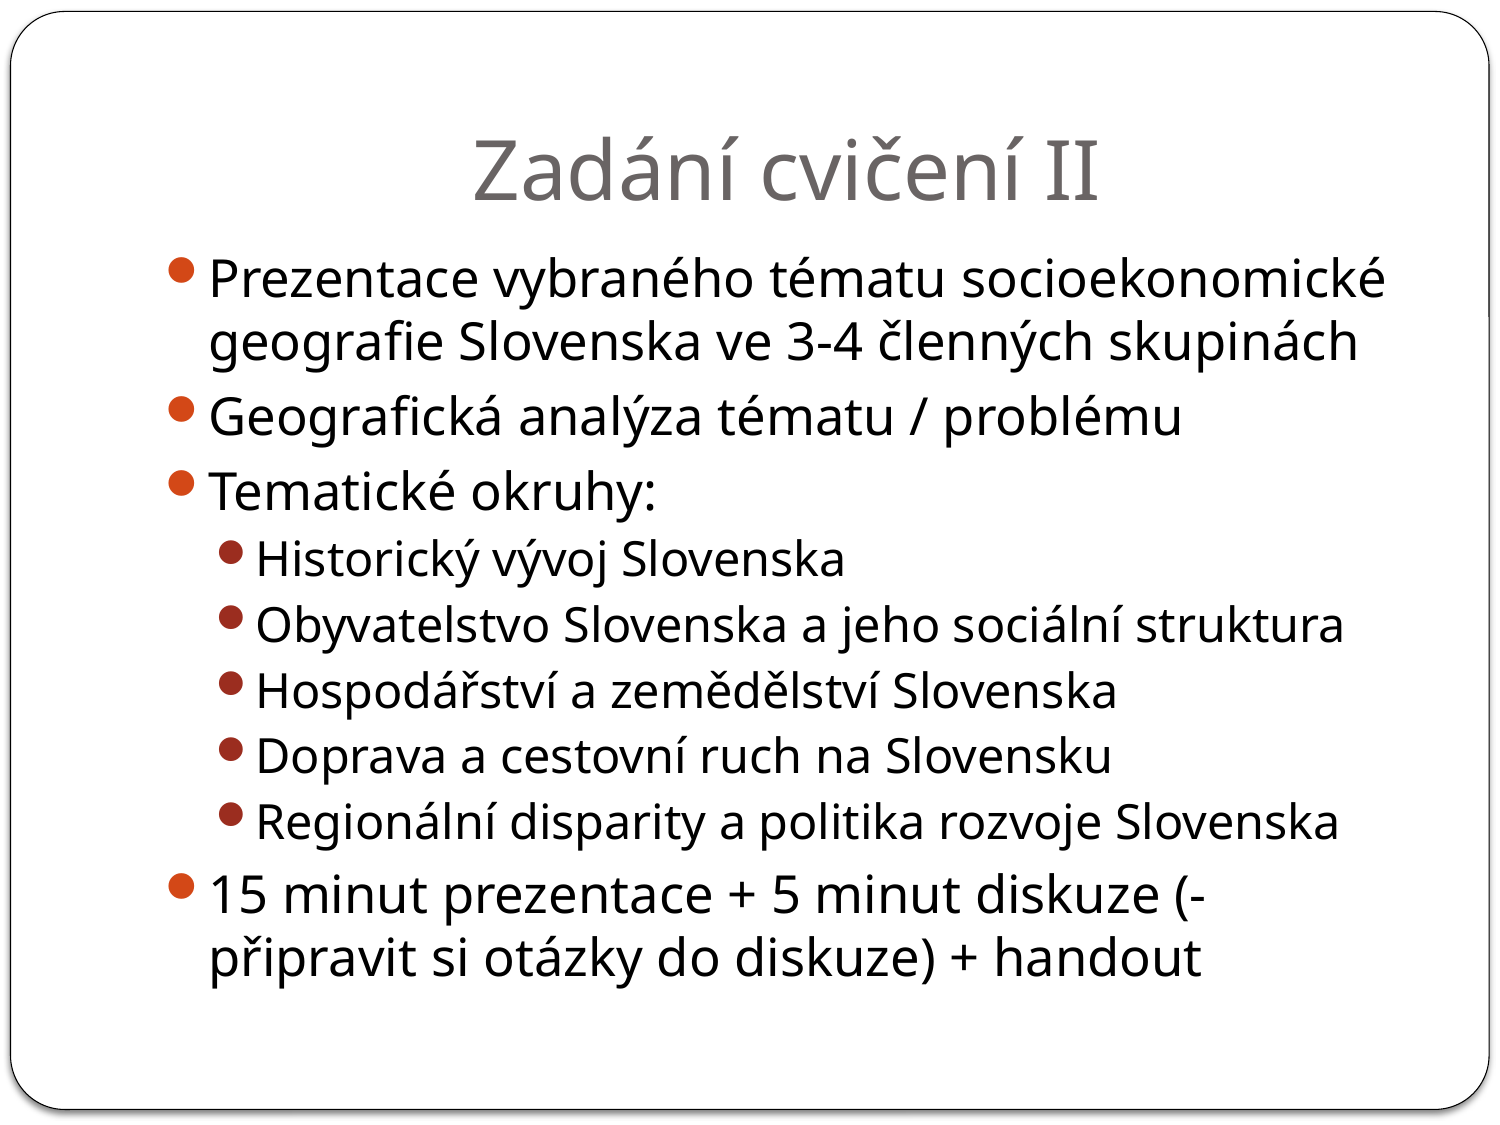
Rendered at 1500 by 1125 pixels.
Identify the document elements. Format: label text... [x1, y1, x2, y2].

title Zadání cvičení II [150, 45, 1425, 233]
list Prezentace vybraného tématu socioekonomické geografie Slovenska ve 3-4 členných skupinách Geografická analýza tématu / problému Tematické okruhy: Historický vývoj Slovenska Obyvatelstvo Slovenska a jeho sociální struktura Hospodářství a zemědělství Slovenska Doprava a cestovní ruch na Slovensku Regionální disparity a politika rozvoje Slovenska 15 minut prezentace + 5 minut diskuze (- připravit si otázky do diskuze) + handout [150, 237, 1425, 1043]
